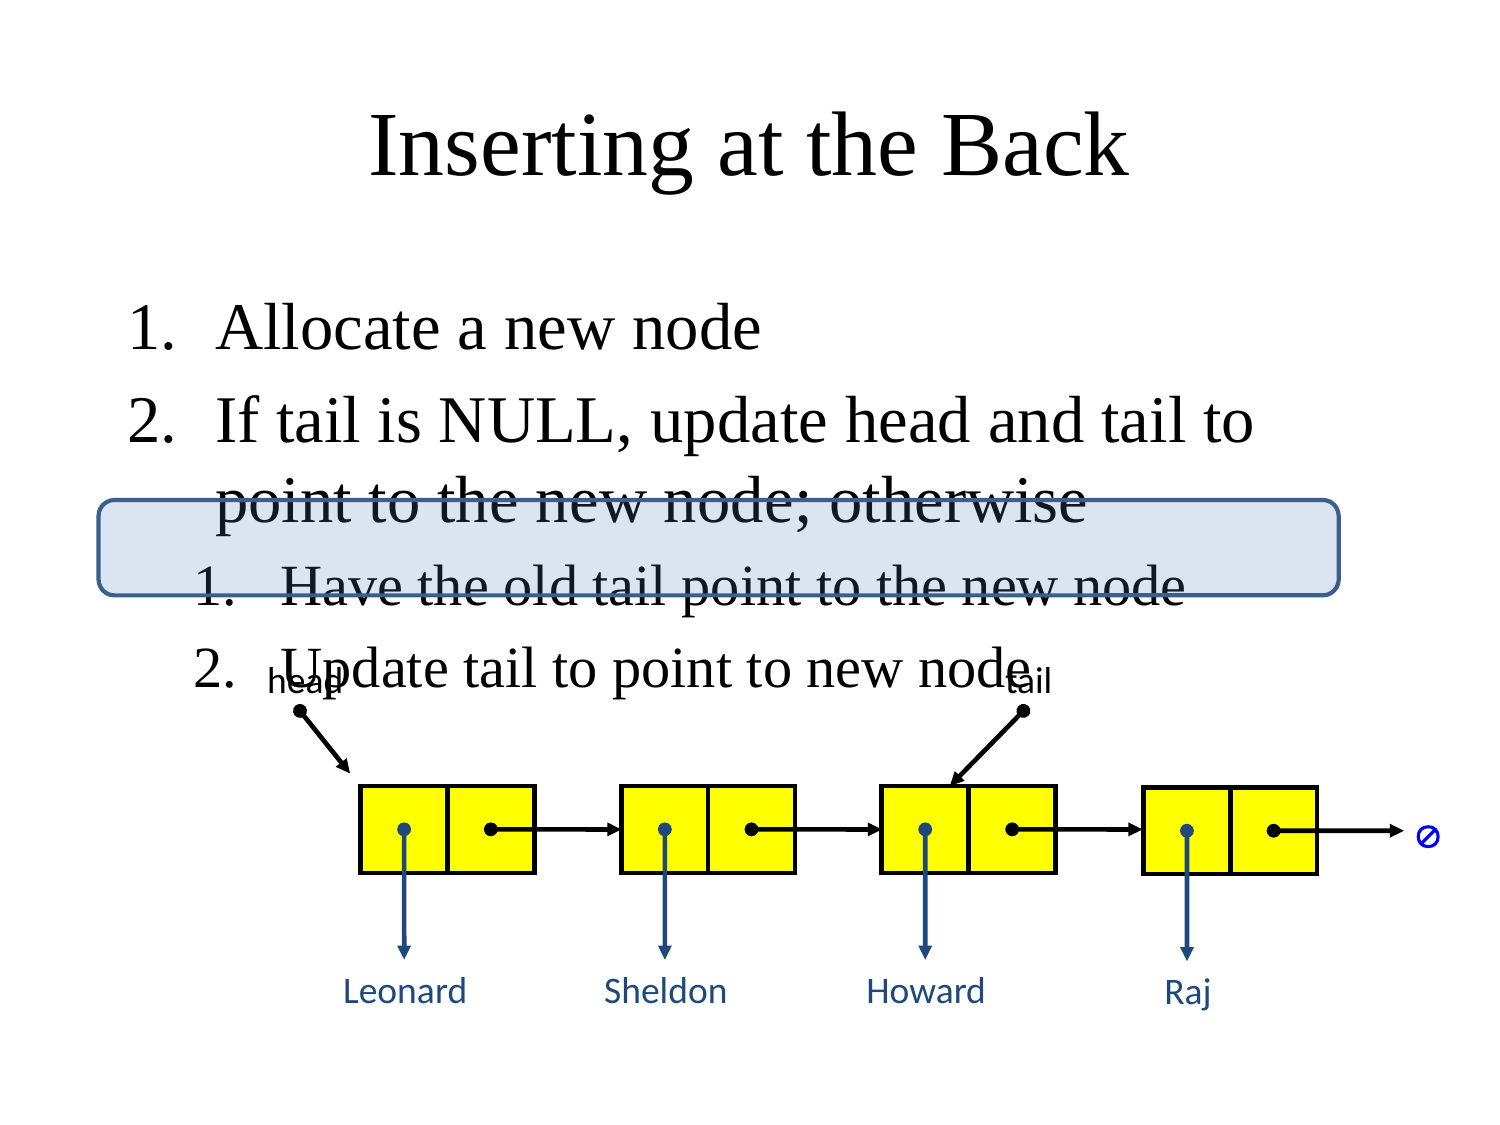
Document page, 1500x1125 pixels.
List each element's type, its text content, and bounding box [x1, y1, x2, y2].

text_box [1143, 787, 1230, 875]
text_box Howard [851, 958, 1001, 1018]
text_box Sheldon [589, 958, 743, 1018]
text_box [919, 823, 932, 958]
text_box Leonard [328, 958, 483, 1018]
text_box [397, 823, 411, 958]
title Inserting at the Back [75, 45, 1425, 233]
text_box [293, 709, 350, 774]
text_box head [252, 648, 359, 709]
text_box [745, 823, 881, 836]
text_box [360, 785, 447, 873]
text_box [968, 785, 1056, 873]
text_box [1006, 823, 1143, 836]
text_box [1180, 824, 1194, 959]
text_box [621, 785, 708, 873]
text_box  [1398, 802, 1458, 863]
text_box [1267, 824, 1398, 837]
text_box [447, 785, 535, 873]
text_box [949, 709, 1030, 786]
text_box [1230, 787, 1318, 875]
text_box [484, 823, 621, 836]
list Allocate a new node If tail is NULL, update head and tail to point to the new node; otherwise Have the old tail point to the new node Update tail to point to new node [112, 275, 1388, 950]
text_box [96, 497, 1341, 598]
text_box [881, 785, 968, 873]
text_box tail [975, 648, 1083, 709]
text_box [658, 823, 672, 958]
text_box Raj [1149, 959, 1227, 1020]
text_box [708, 785, 796, 873]
